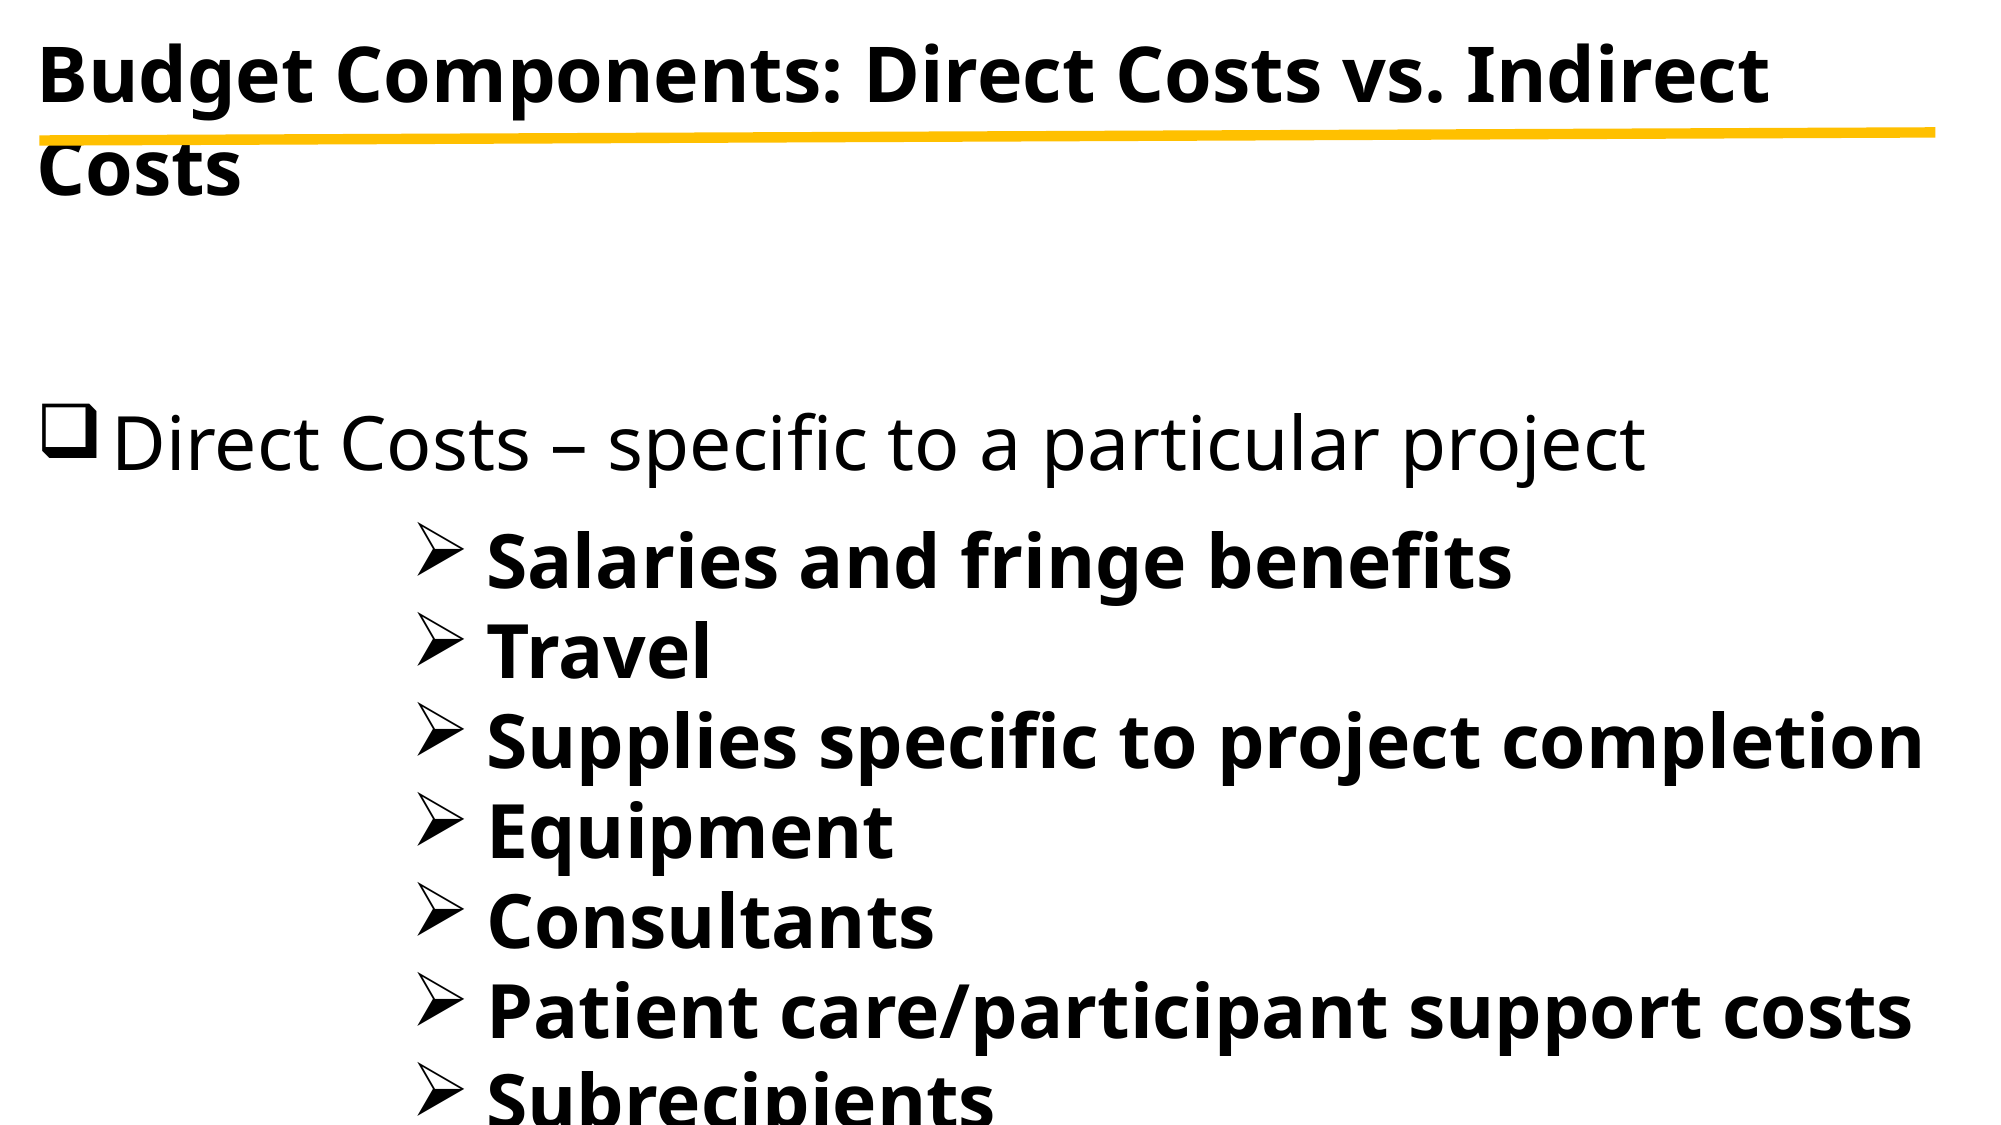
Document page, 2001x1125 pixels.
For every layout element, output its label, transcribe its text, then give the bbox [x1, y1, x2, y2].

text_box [39, 132, 1936, 141]
text_box Budget Components: Direct Costs vs. Indirect Costs Direct Costs – specific to a particular project Salaries and fringe benefits Travel Supplies specific to project completion Equipment Consultants Patient care/participant support costs Subrecipients Other direct costs [21, 18, 1986, 1125]
